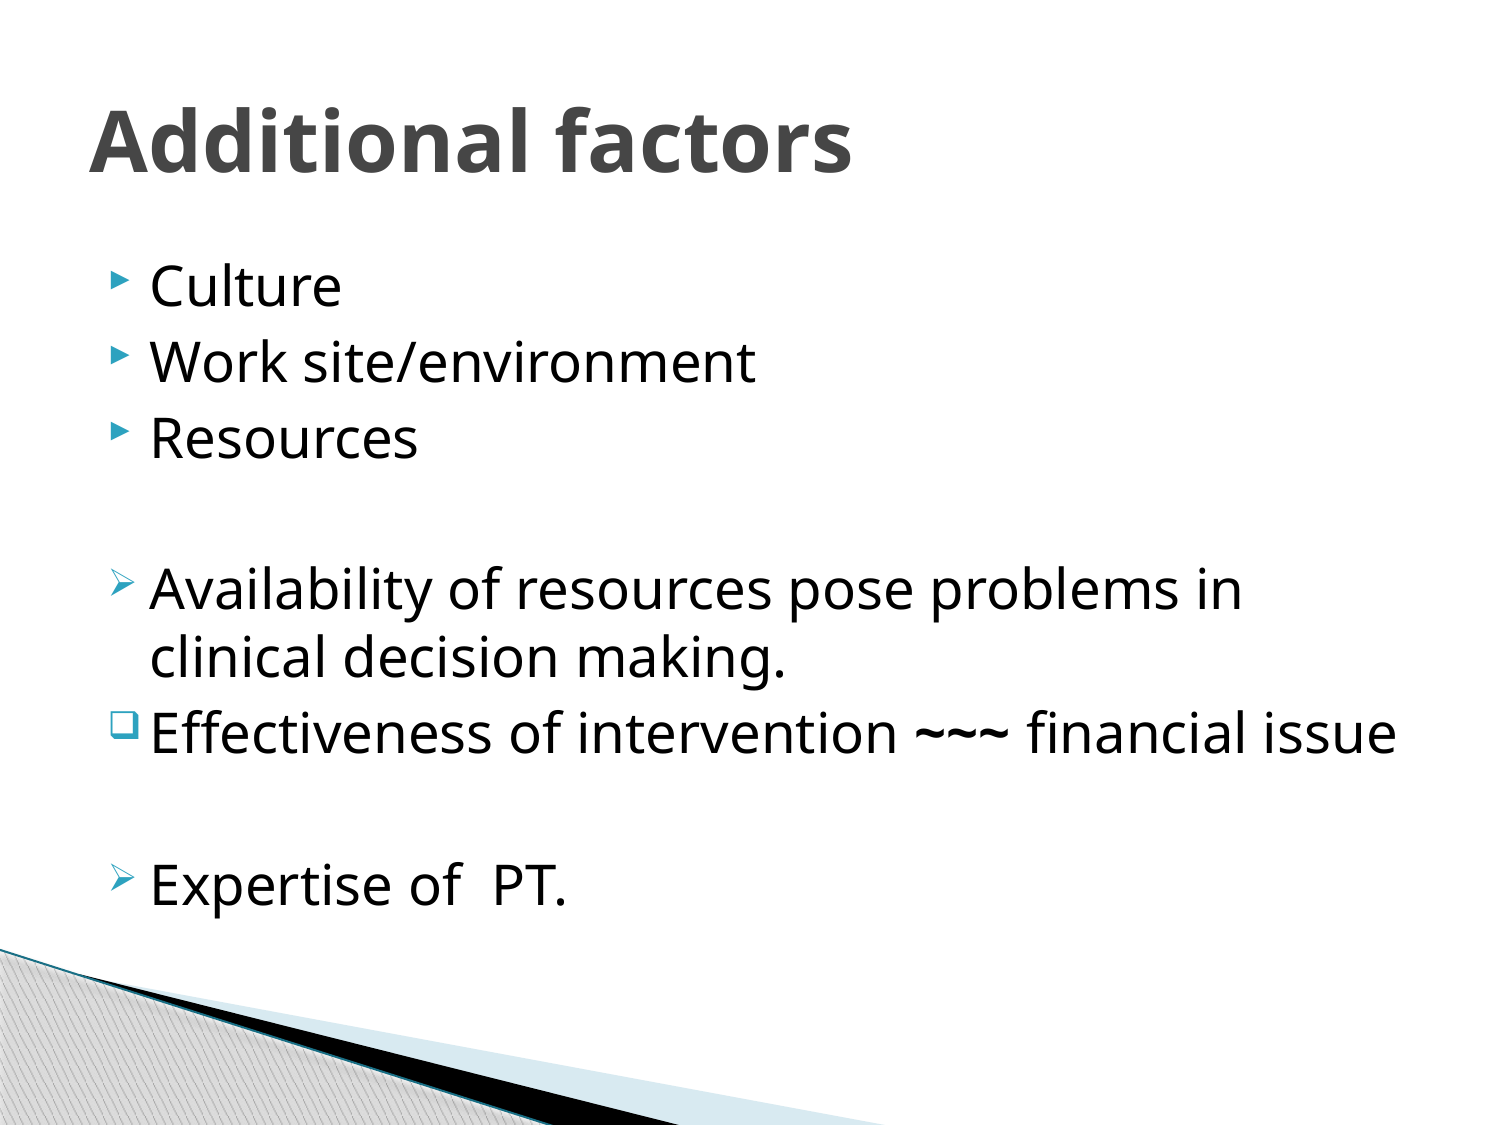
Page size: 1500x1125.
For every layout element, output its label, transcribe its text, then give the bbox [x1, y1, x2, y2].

title Additional factors [75, 45, 1425, 233]
list Culture Work site/environment Resources Availability of resources pose problems in clinical decision making. Effectiveness of intervention ~~~ financial issue Expertise of PT. [75, 243, 1425, 986]
